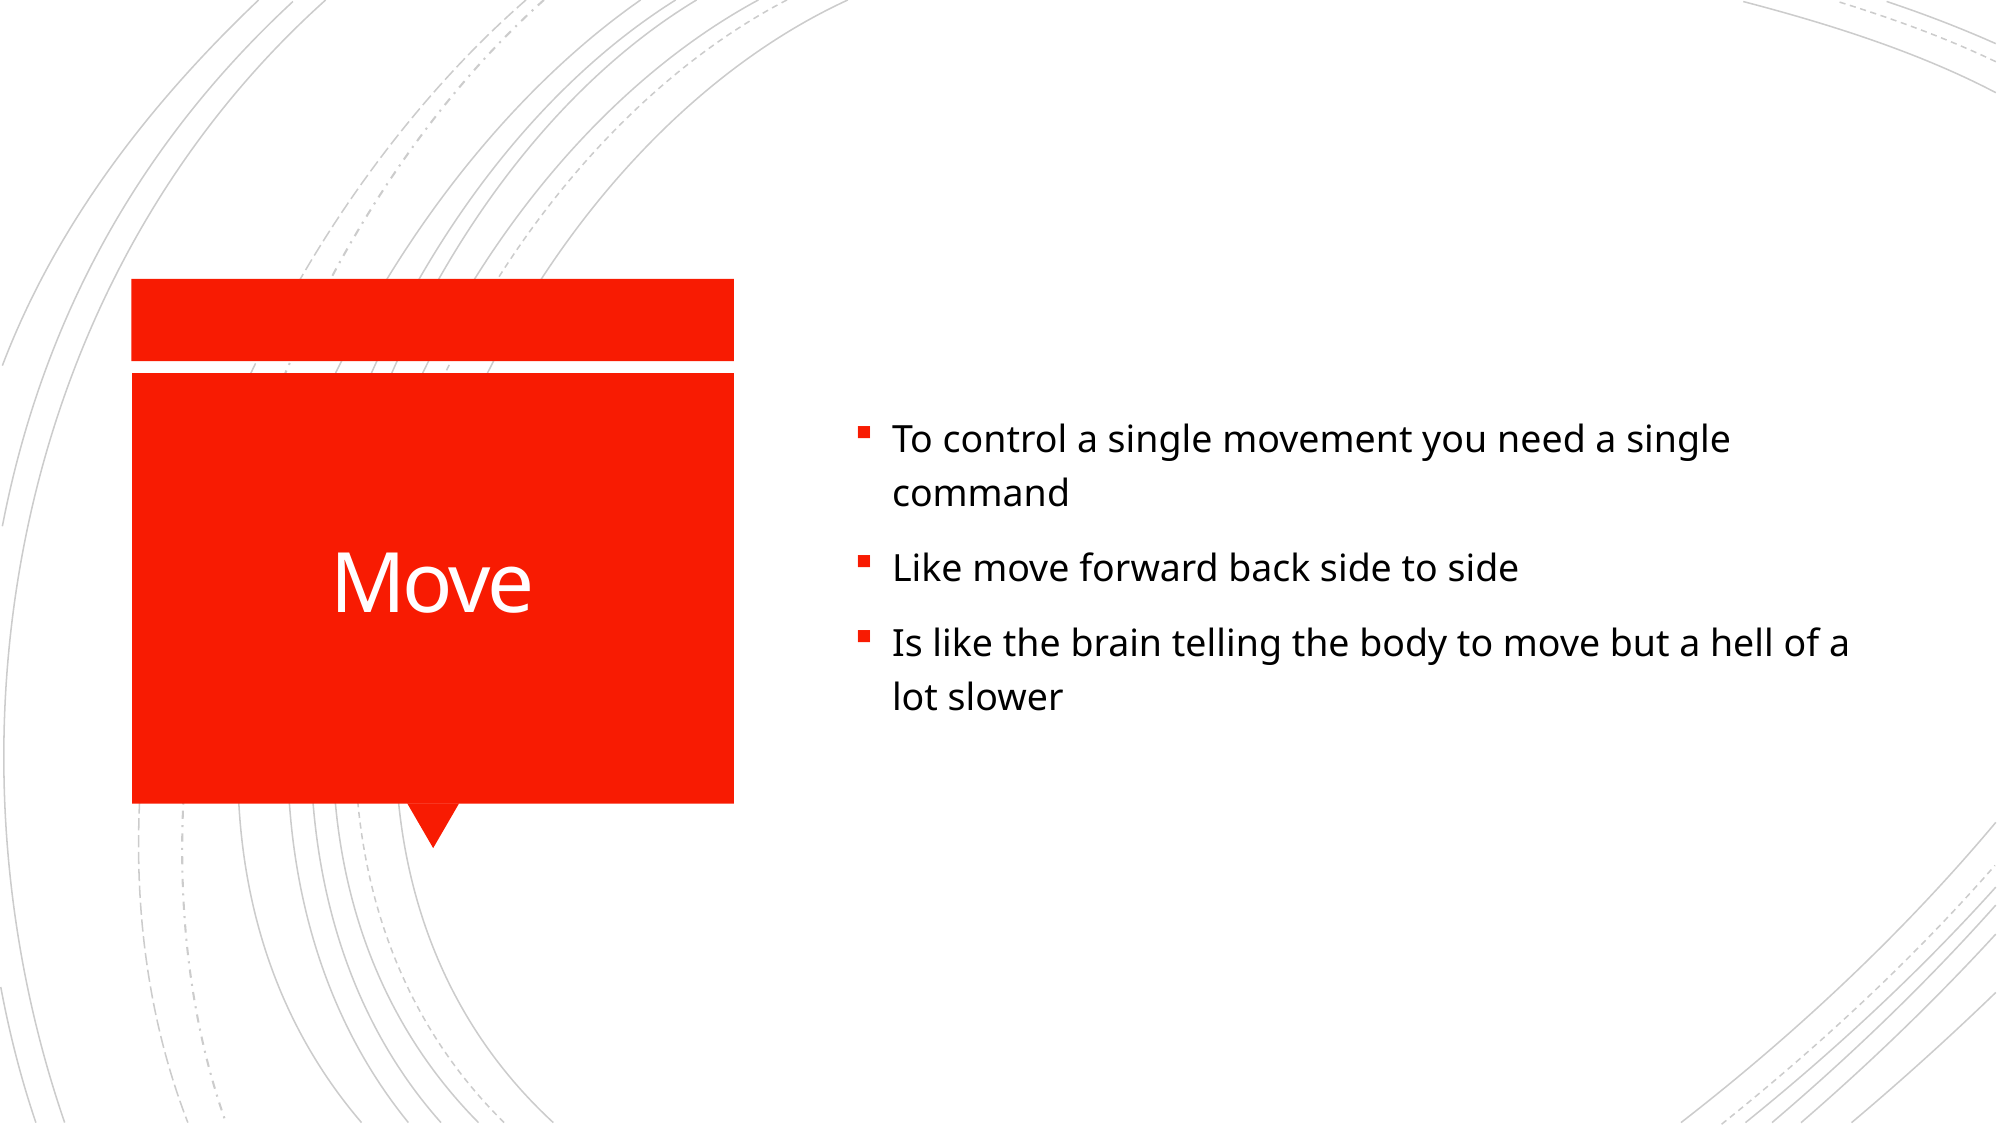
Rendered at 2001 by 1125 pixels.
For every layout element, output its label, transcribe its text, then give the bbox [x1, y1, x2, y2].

title Move [145, 385, 720, 789]
list To control a single movement you need a single command Like move forward back side to side Is like the brain telling the body to move but a hell of a lot slower [839, 131, 1871, 993]
